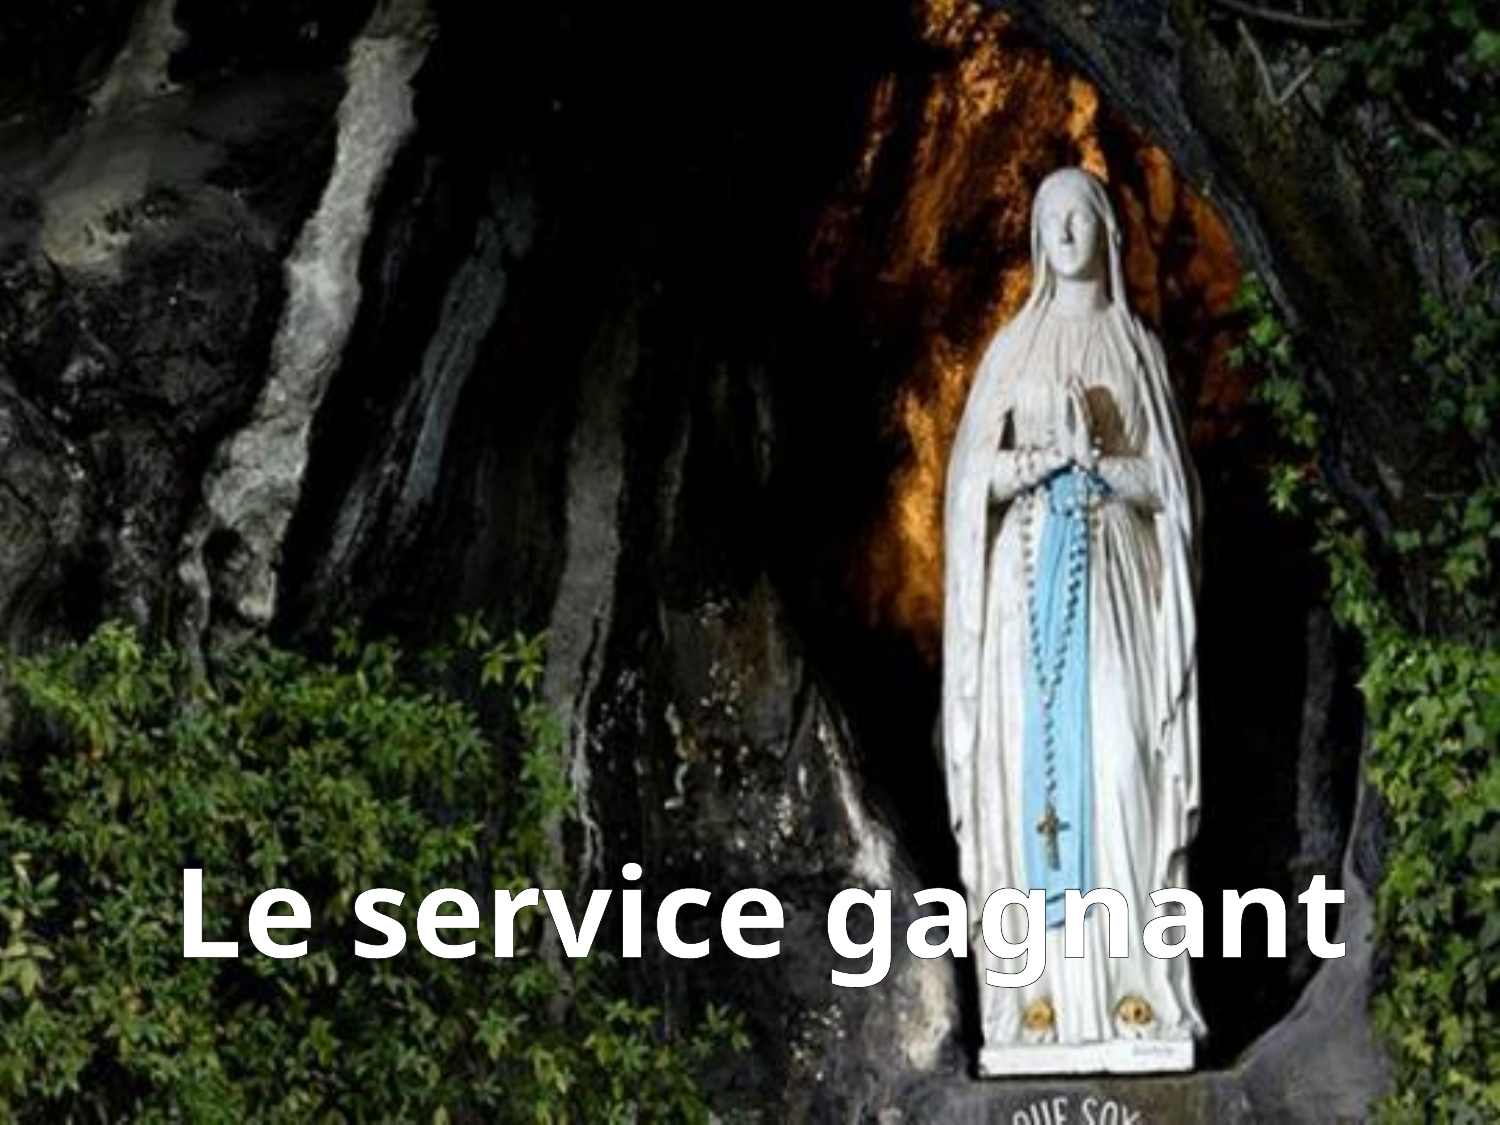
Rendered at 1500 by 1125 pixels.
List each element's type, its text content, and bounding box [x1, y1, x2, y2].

title Le service gagnant [123, 786, 1399, 1028]
picture [0, 0, 1500, 1125]
